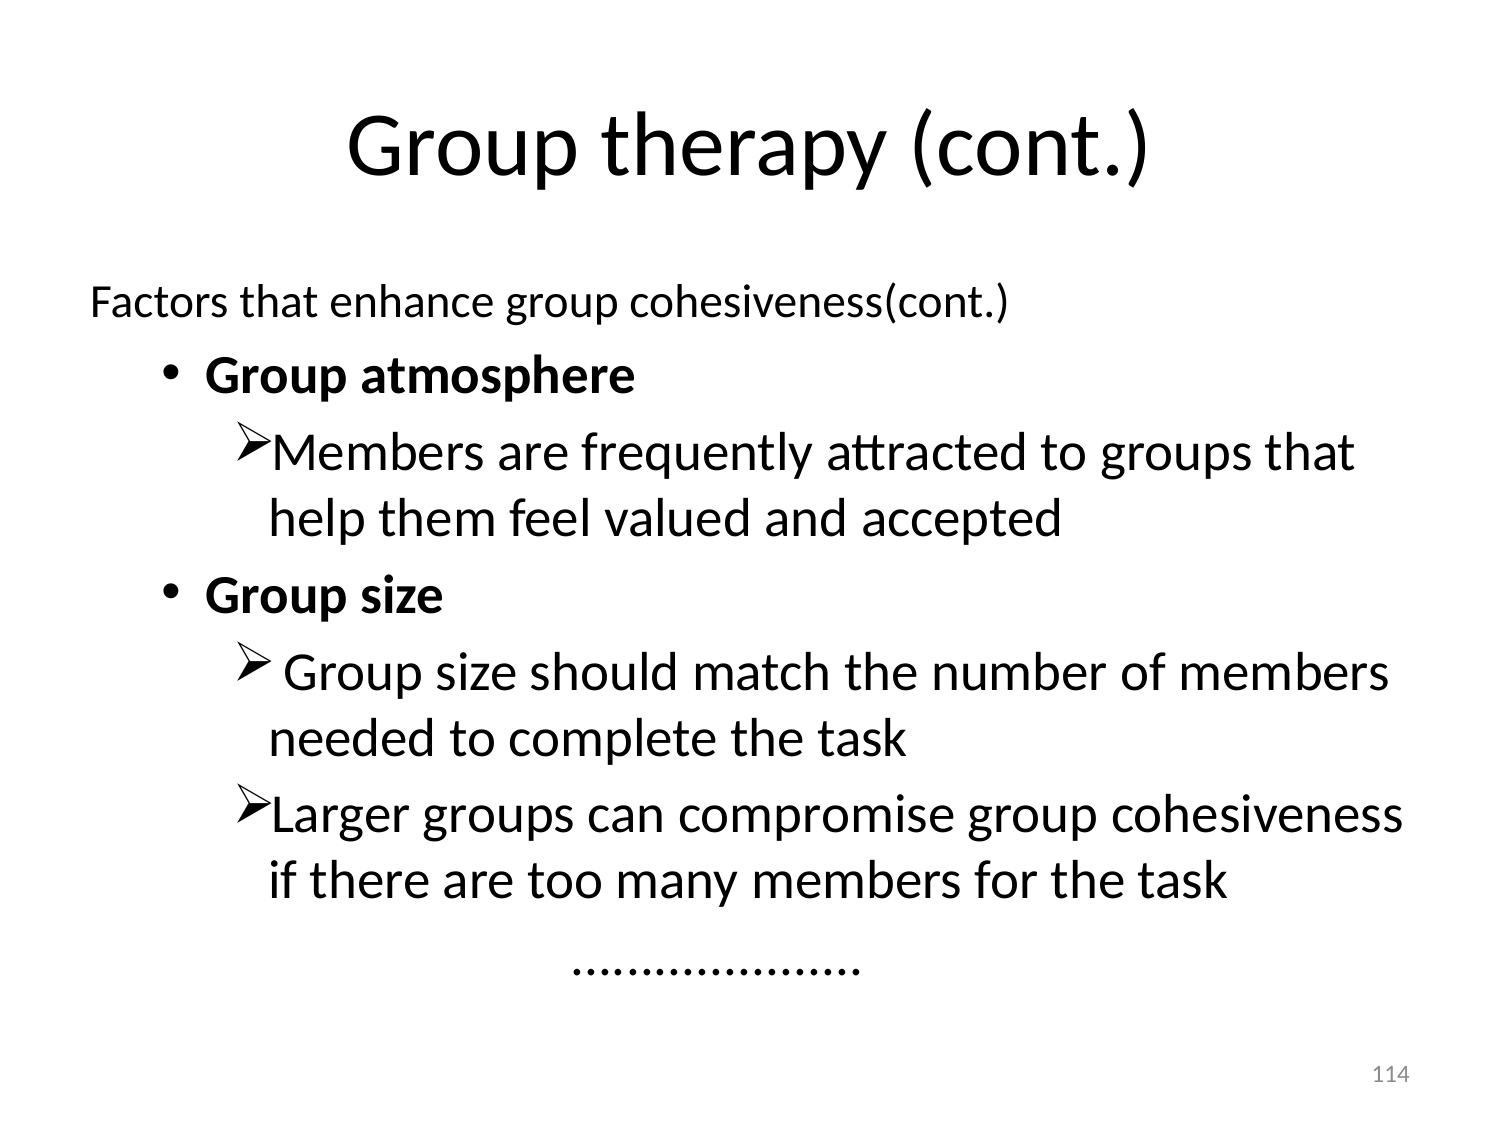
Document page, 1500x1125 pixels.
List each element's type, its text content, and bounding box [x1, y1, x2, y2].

slide_number 114 [1074, 1042, 1425, 1103]
title Group therapy (cont.) [75, 45, 1425, 233]
list Factors that enhance group cohesiveness(cont.) Group atmosphere Members are frequently attracted to groups that help them feel valued and accepted Group size Group size should match the number of members needed to complete the task Larger groups can compromise group cohesiveness if there are too many members for the task ..................... [75, 262, 1425, 1005]
